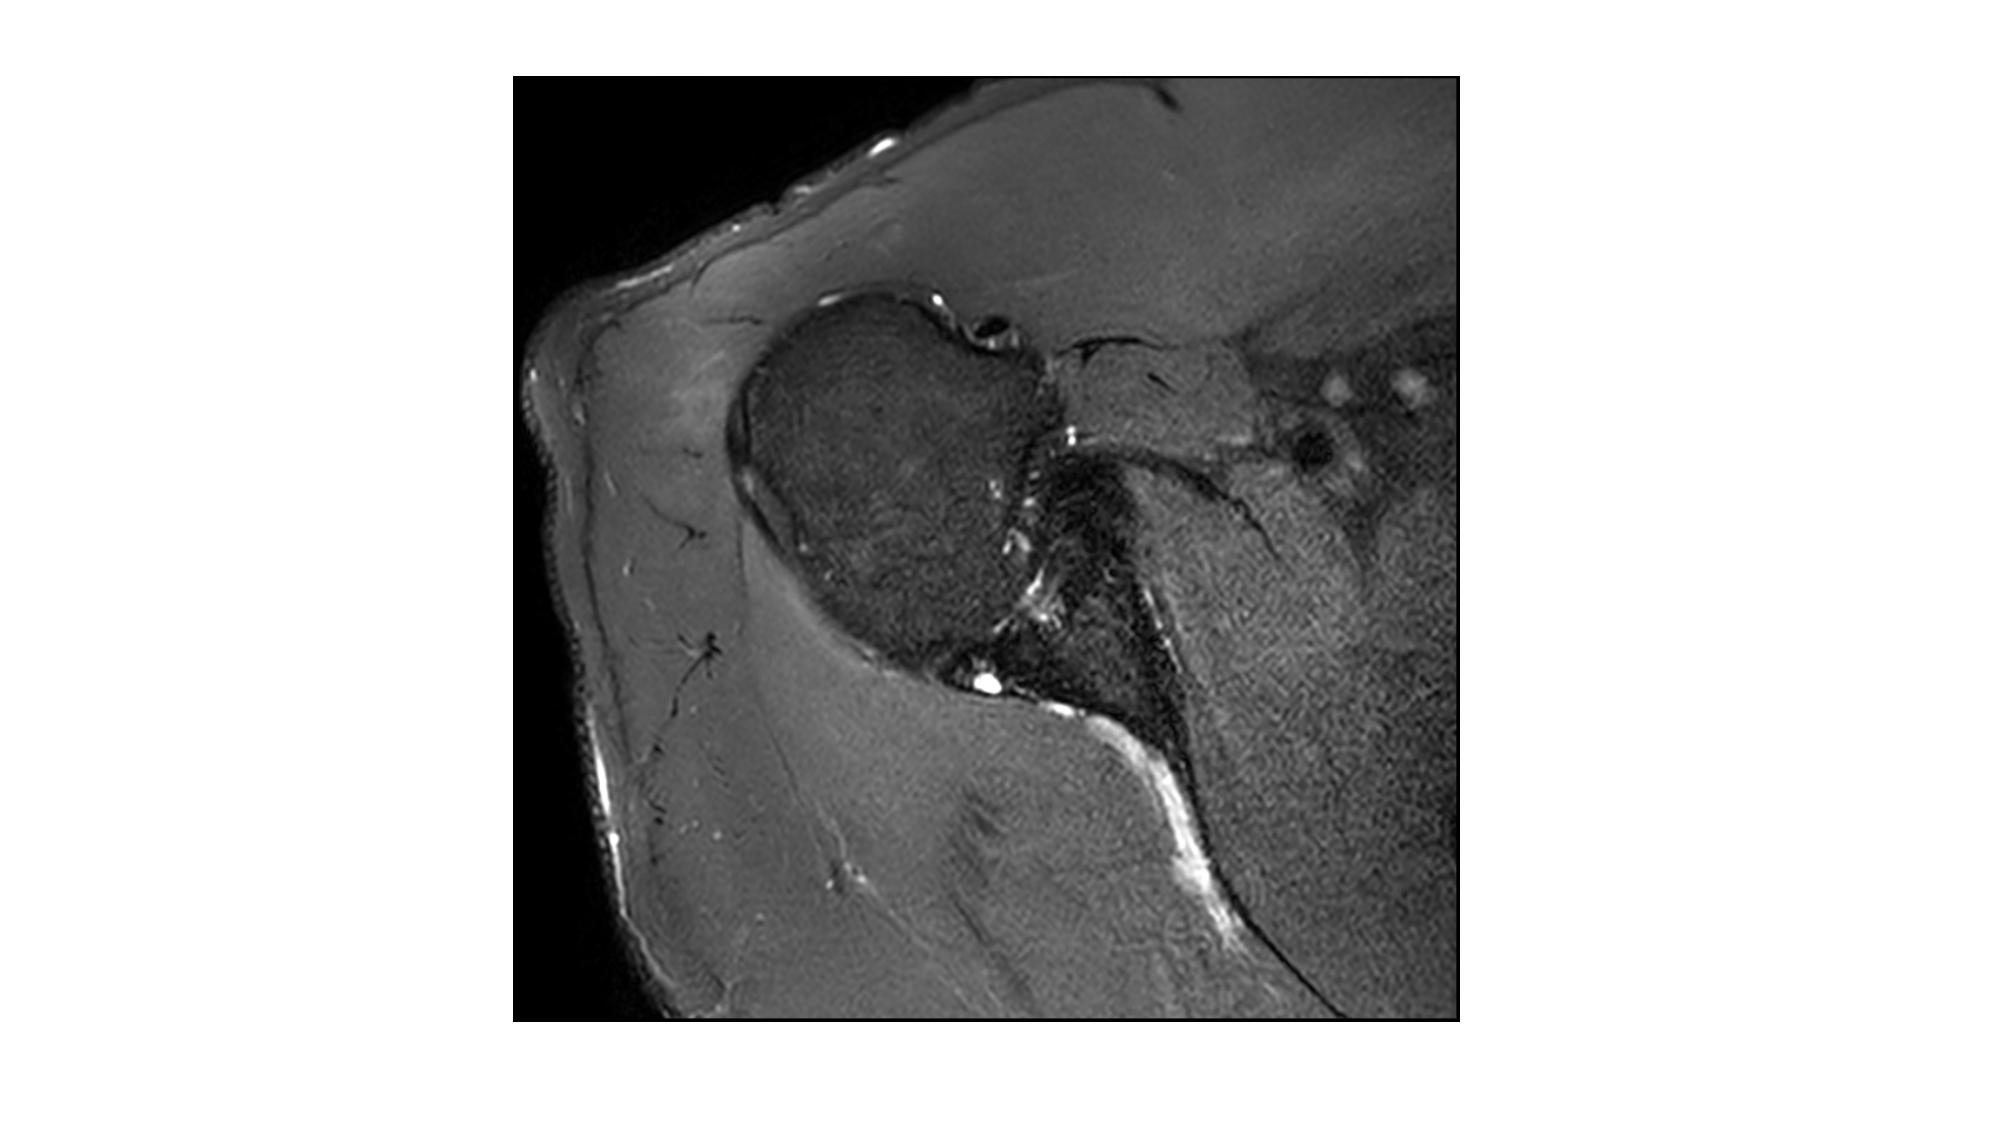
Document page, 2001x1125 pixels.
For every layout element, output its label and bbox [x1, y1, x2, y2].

picture [513, 76, 1460, 1022]
